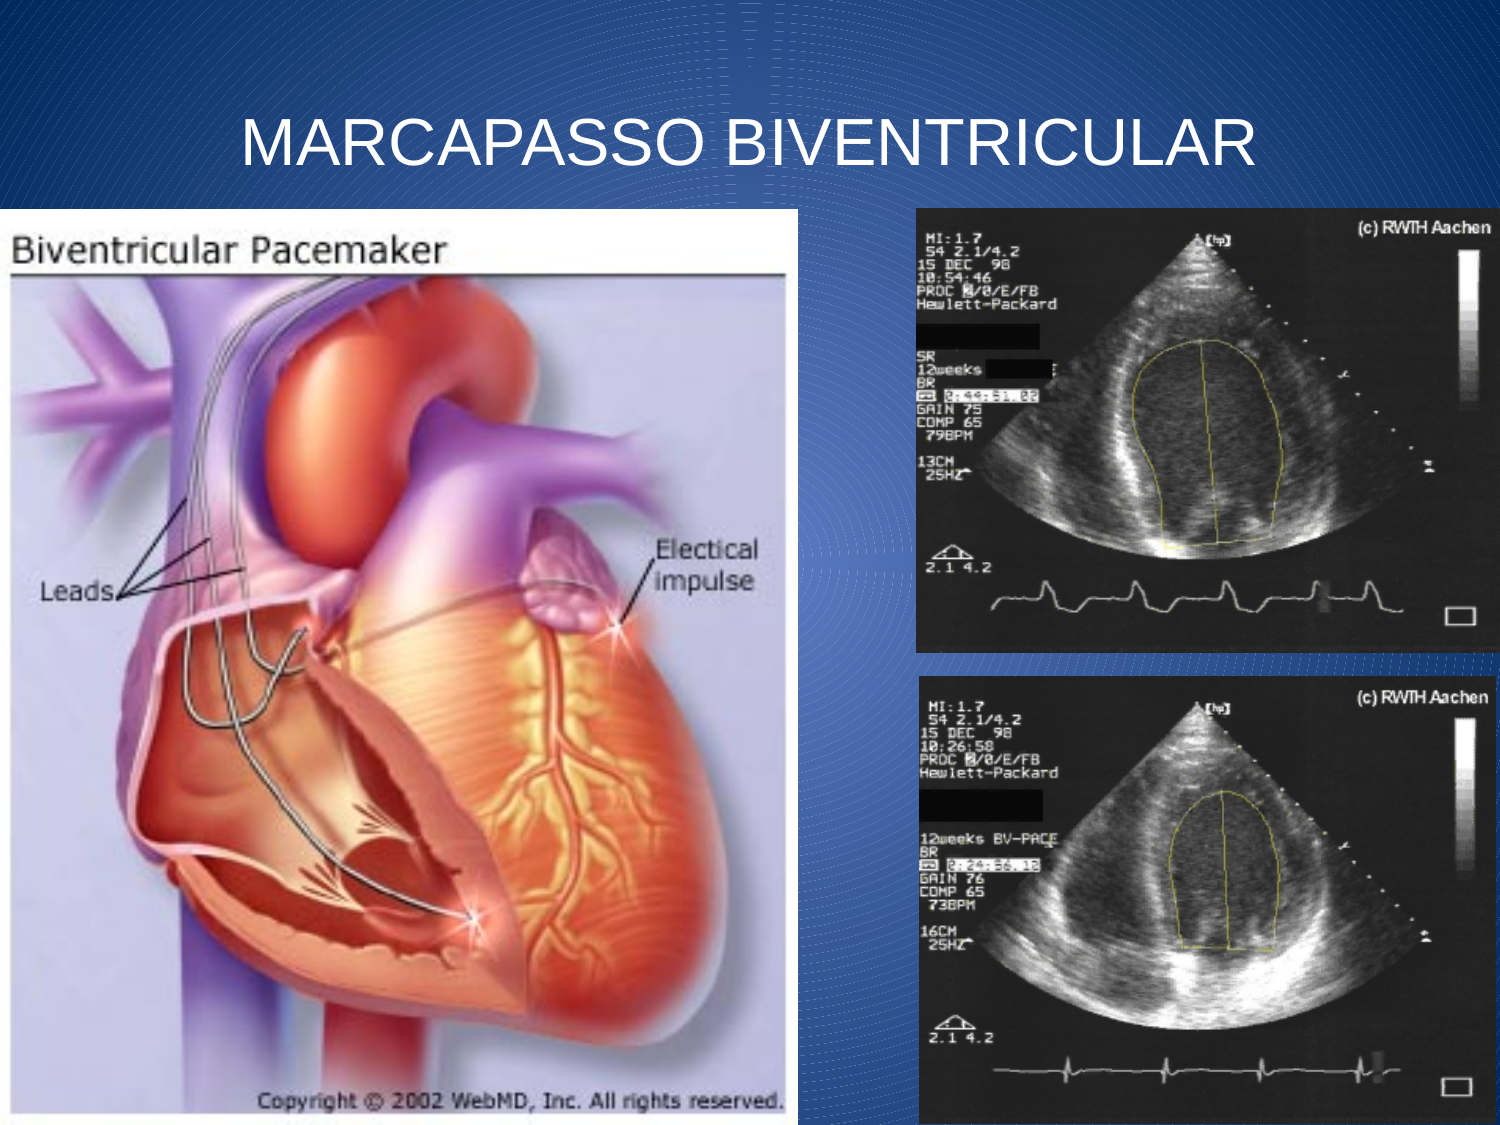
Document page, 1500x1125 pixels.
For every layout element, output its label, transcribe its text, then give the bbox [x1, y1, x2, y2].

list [915, 207, 1500, 654]
picture [0, 209, 798, 1125]
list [918, 675, 1497, 1125]
title MARCAPASSO BIVENTRICULAR [75, 45, 1425, 233]
